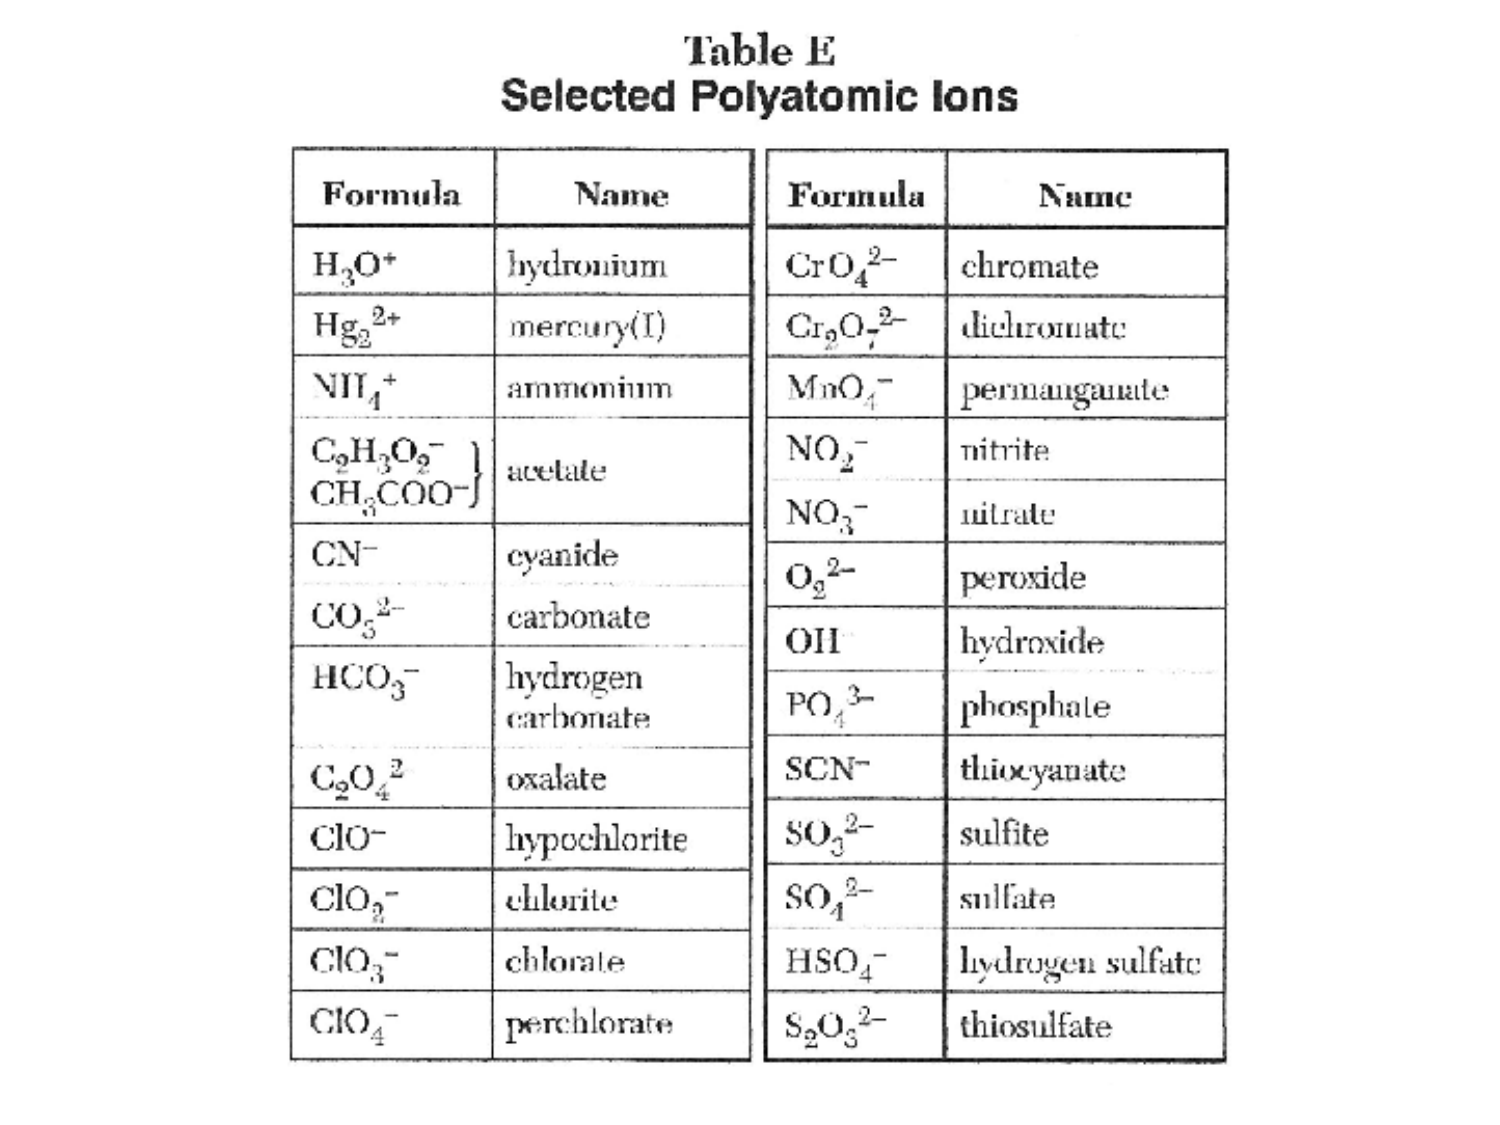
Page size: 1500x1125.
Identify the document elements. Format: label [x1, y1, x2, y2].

picture [249, 10, 1276, 1125]
